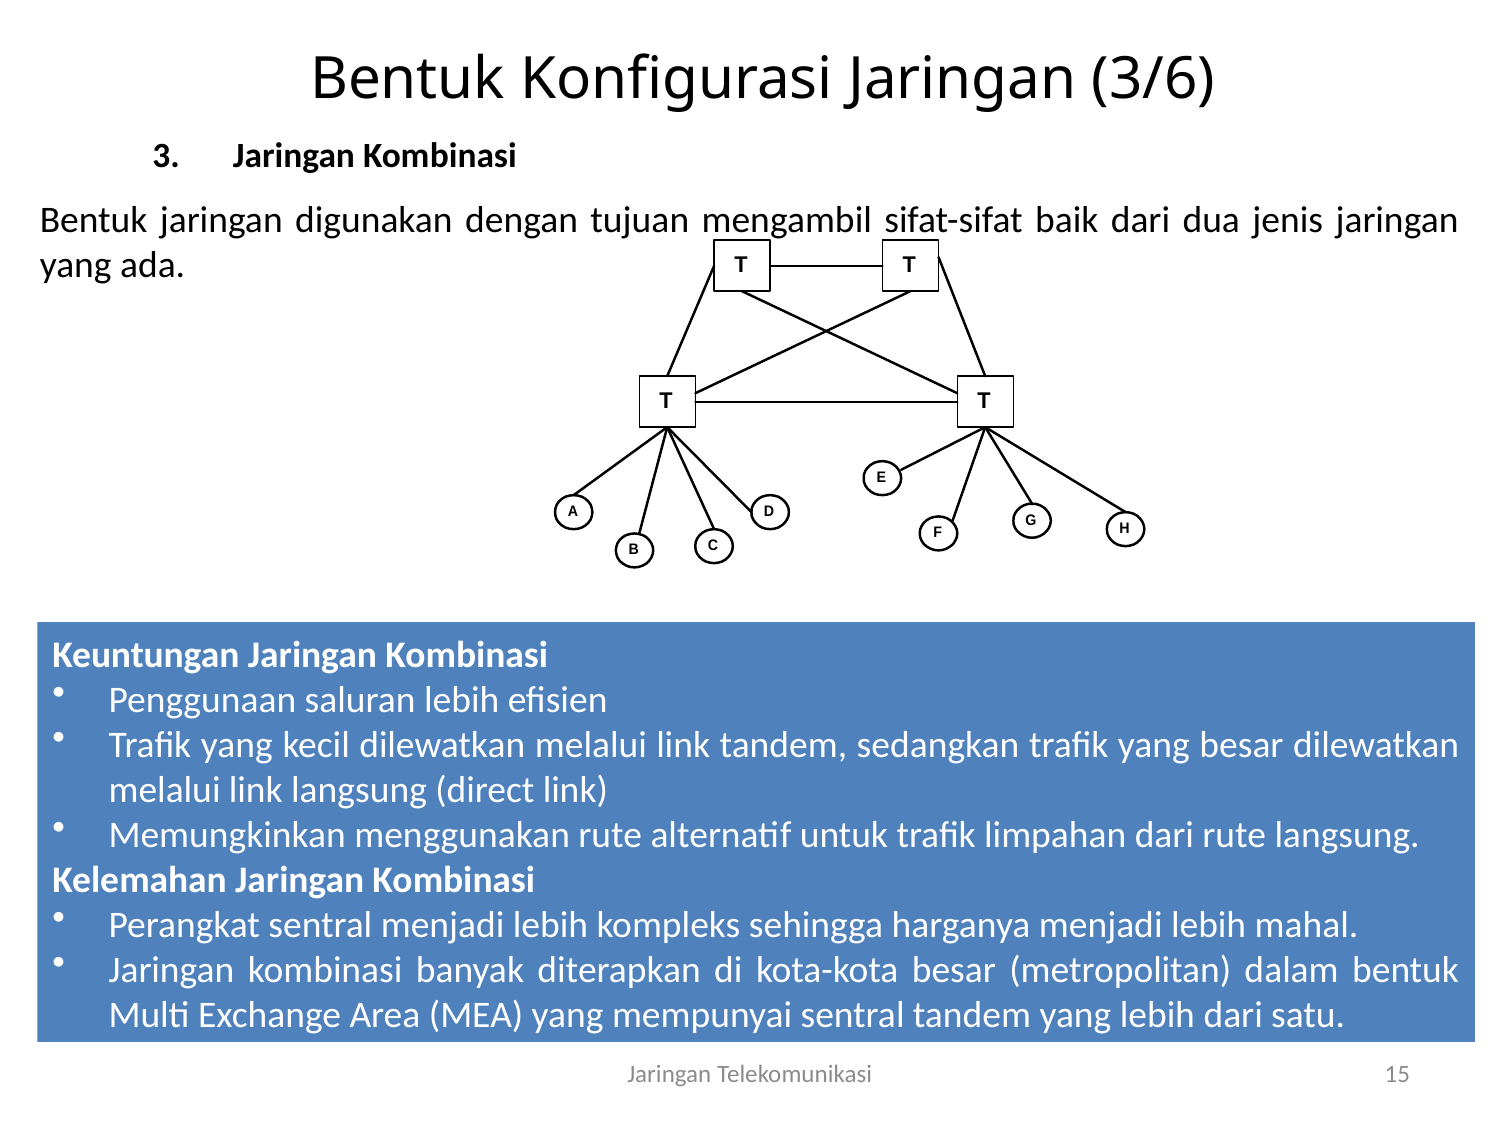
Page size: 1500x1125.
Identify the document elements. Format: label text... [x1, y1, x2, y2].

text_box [549, 237, 1151, 572]
text_box Keuntungan Jaringan Kombinasi Penggunaan saluran lebih efisien Trafik yang kecil dilewatkan melalui link tandem, sedangkan trafik yang besar dilewatkan melalui link langsung (direct link) Memungkinkan menggunakan rute alternatif untuk trafik limpahan dari rute langsung. Kelemahan Jaringan Kombinasi Perangkat sentral menjadi lebih kompleks sehingga harganya menjadi lebih mahal. Jaringan kombinasi banyak diterapkan di kota-kota besar (metropolitan) dalam bentuk Multi Exchange Area (MEA) yang mempunyai sentral tandem yang lebih dari satu. [37, 622, 1475, 1042]
text_box Bentuk jaringan digunakan dengan tujuan mengambil sifat-sifat baik dari dua jenis jaringan yang ada. [24, 187, 1475, 293]
footer Jaringan Telekomunikasi [512, 1042, 988, 1103]
slide_number 15 [1074, 1042, 1425, 1103]
list Jaringan Kombinasi [137, 125, 700, 183]
title Bentuk Konfigurasi Jaringan (3/6) [75, 12, 1451, 138]
